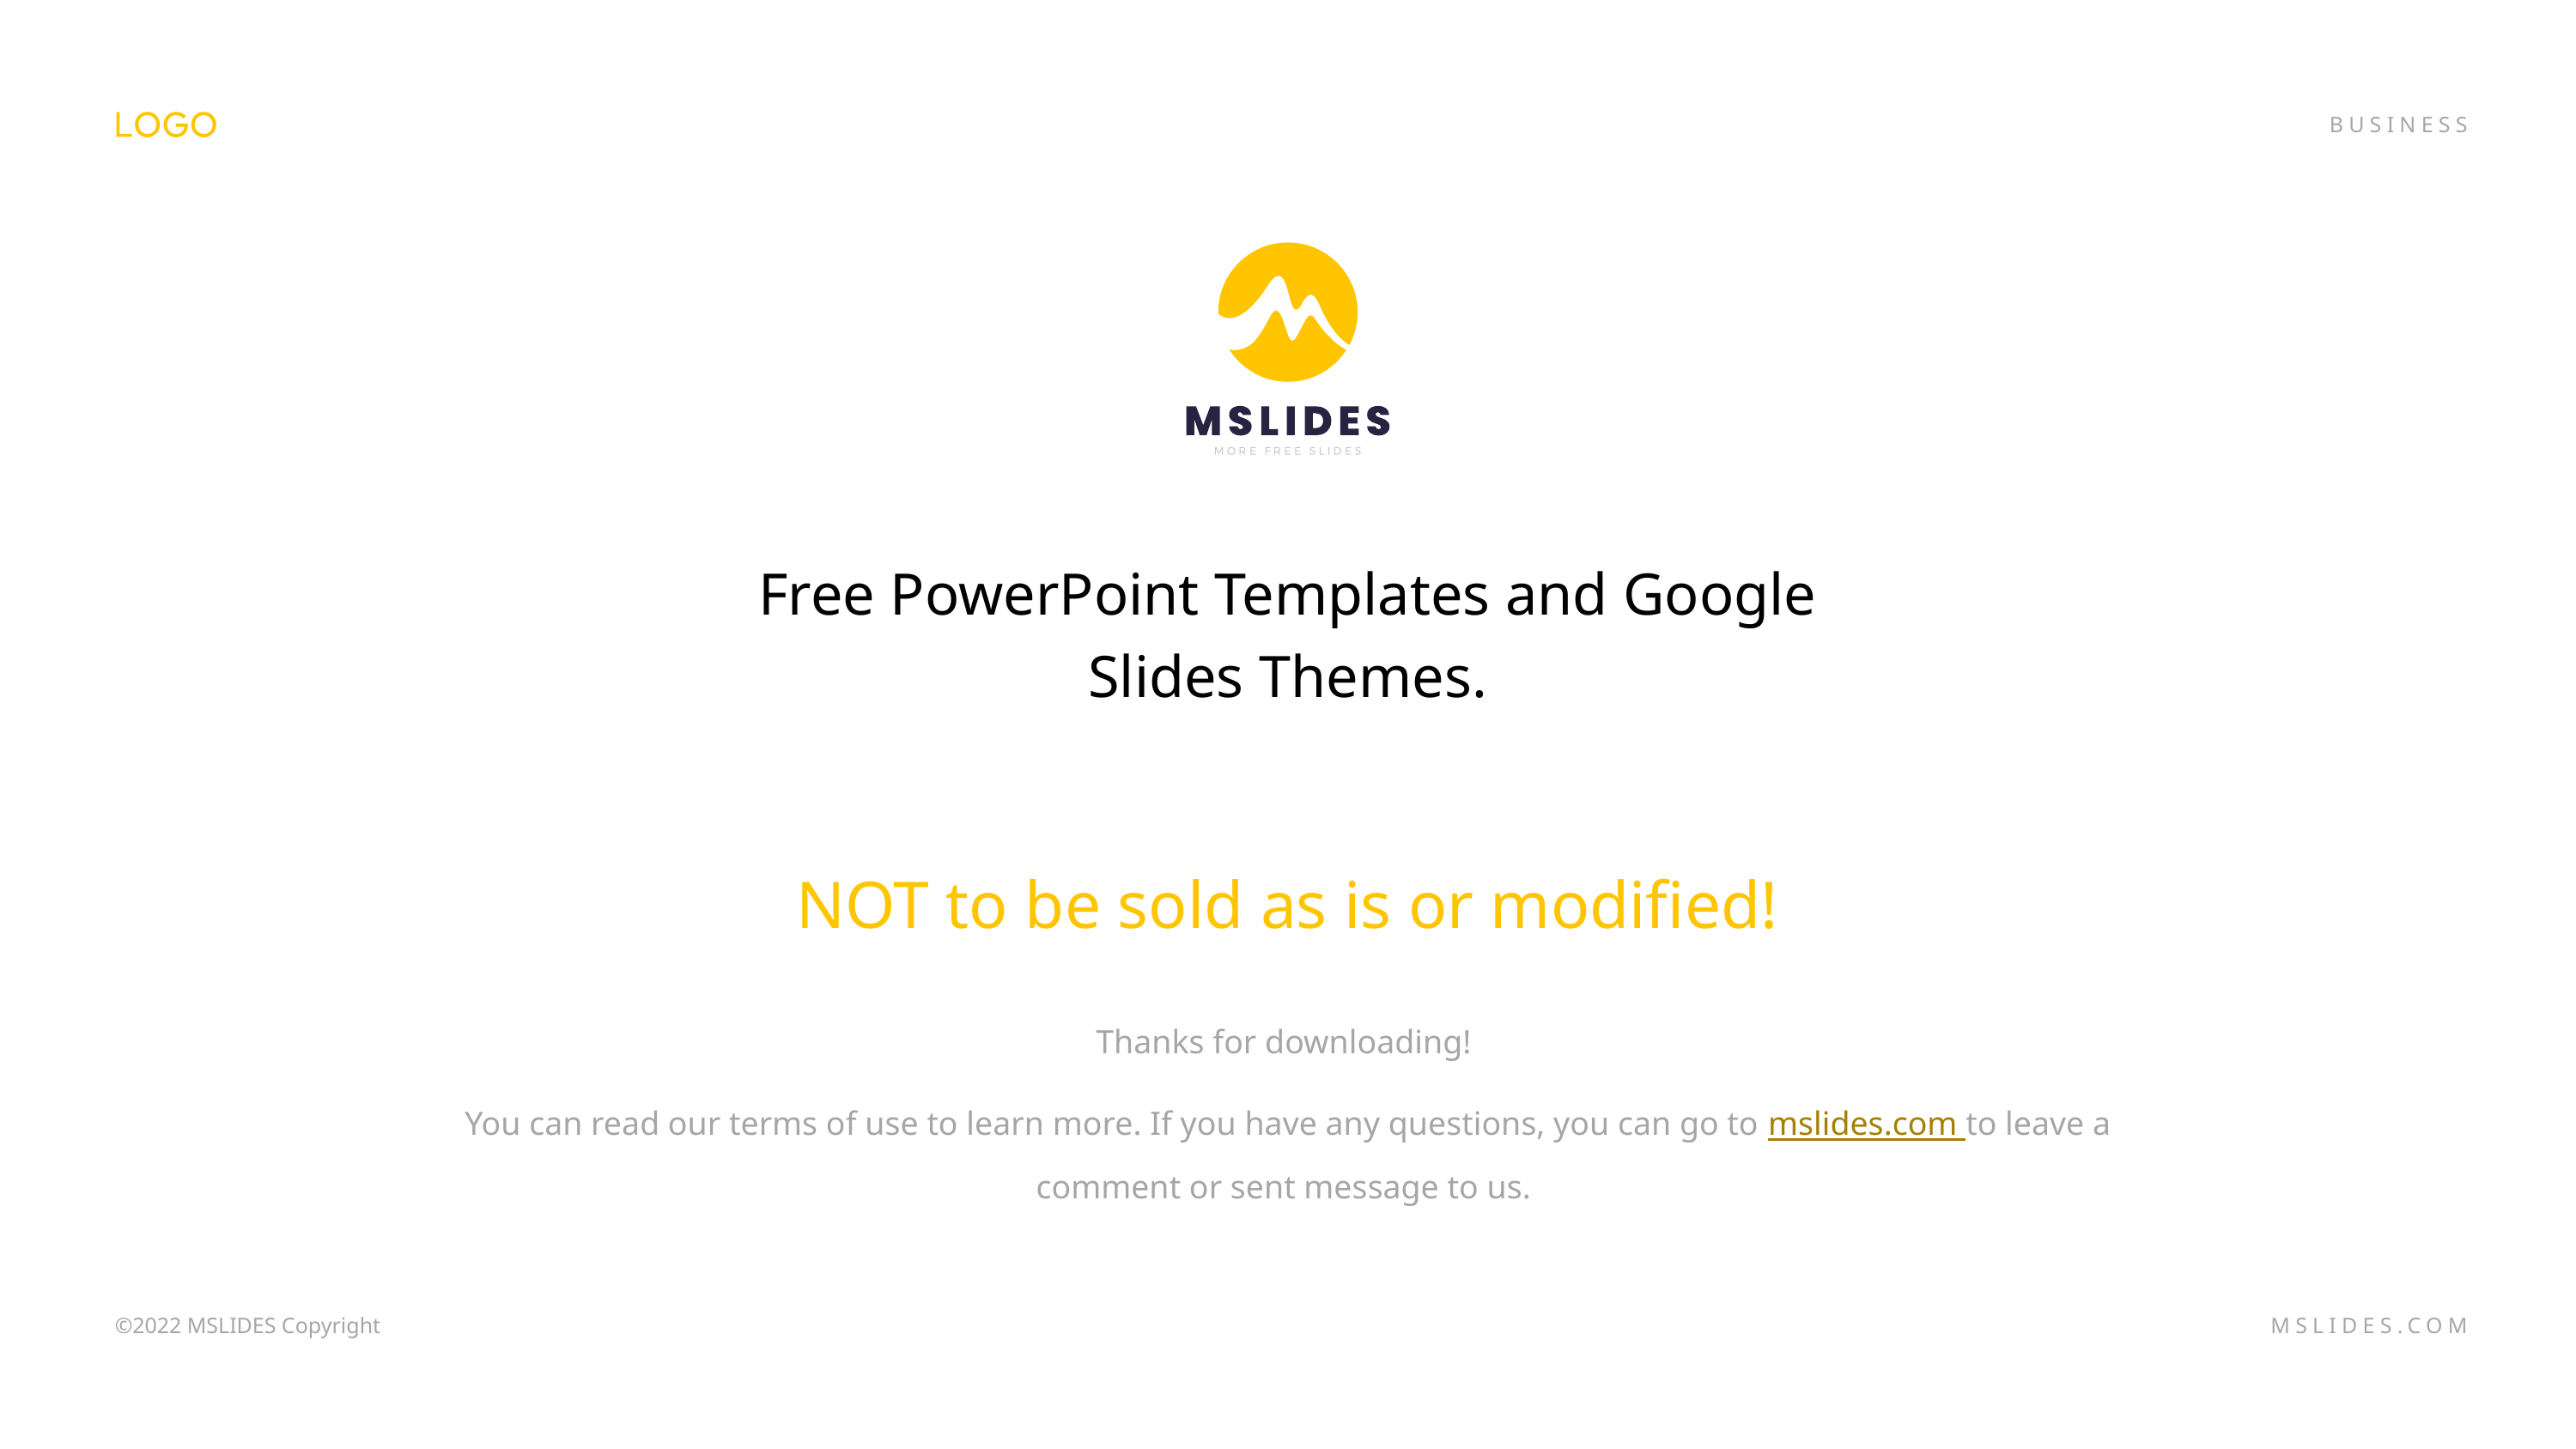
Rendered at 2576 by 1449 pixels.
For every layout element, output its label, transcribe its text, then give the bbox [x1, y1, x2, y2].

text_box NOT to be sold as is or modified! [570, 858, 2006, 948]
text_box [1186, 242, 1390, 455]
text_box Free PowerPoint Templates and Google Slides Themes. [732, 537, 1844, 715]
text_box Thanks for downloading! You can read our terms of use to learn more. If you have any questions, you can go to mslides.com to leave a comment or sent message to us. [410, 996, 2166, 1212]
